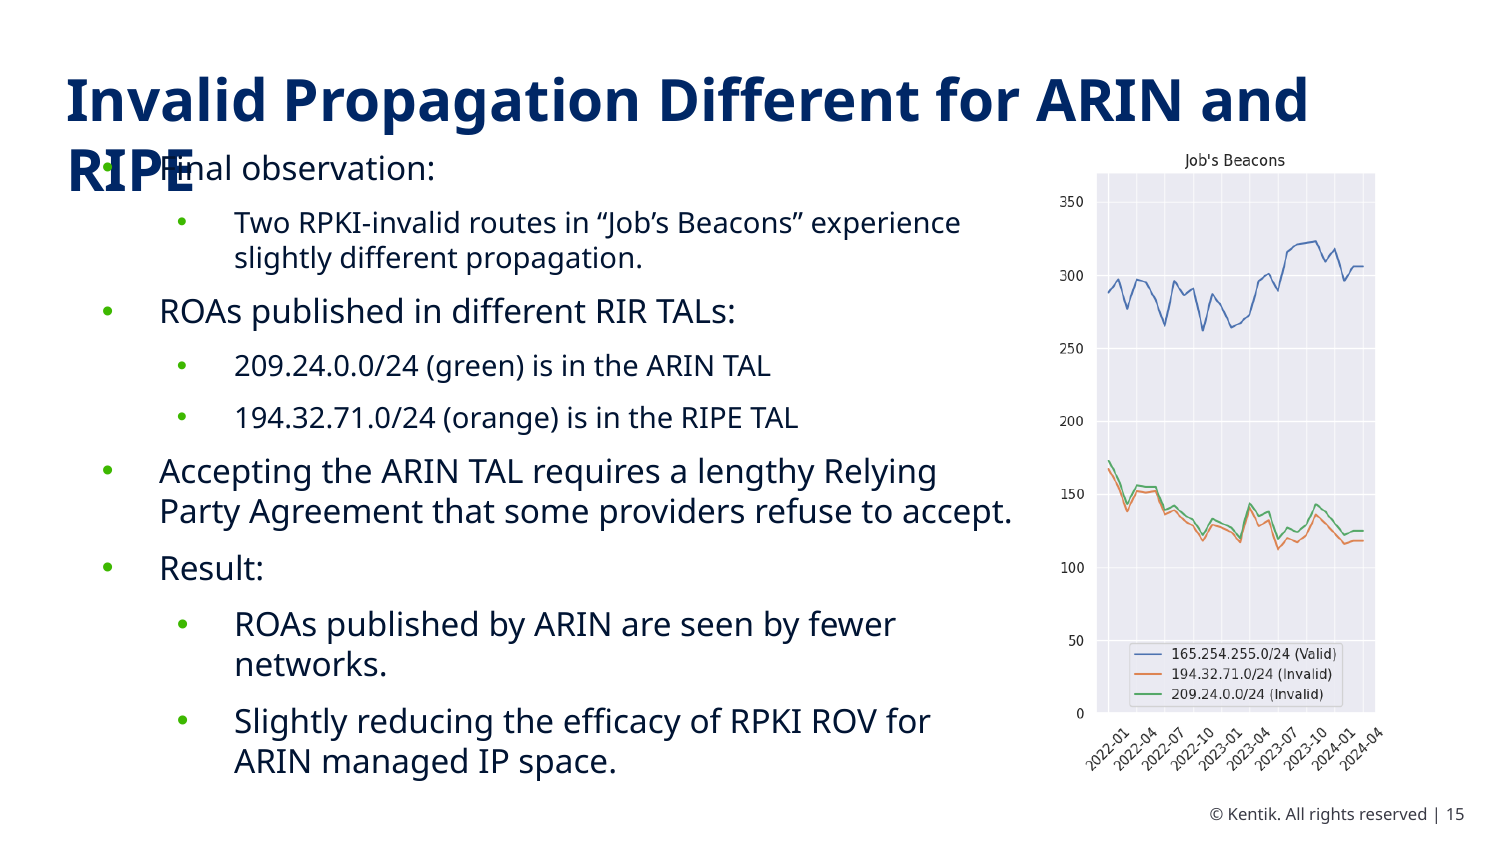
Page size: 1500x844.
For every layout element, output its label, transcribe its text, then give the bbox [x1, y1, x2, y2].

picture [1049, 88, 1428, 790]
slide_number © Kentik. All rights reserved | 15 [1102, 789, 1480, 843]
list Final observation: Two RPKI-invalid routes in “Job’s Beacons” experience slightly different propagation. ROAs published in different RIR TALs: 209.24.0.0/24 (green) is in the ARIN TAL 194.32.71.0/24 (orange) is in the RIPE TAL Accepting the ARIN TAL requires a lengthy Relying Party Agreement that some providers refuse to accept. Result: ROAs published by ARIN are seen by fewer networks. Slightly reducing the efficacy of RPKI ROV for ARIN managed IP space. [72, 141, 1028, 790]
title Invalid Propagation Different for ARIN and RIPE [51, 48, 1449, 142]
